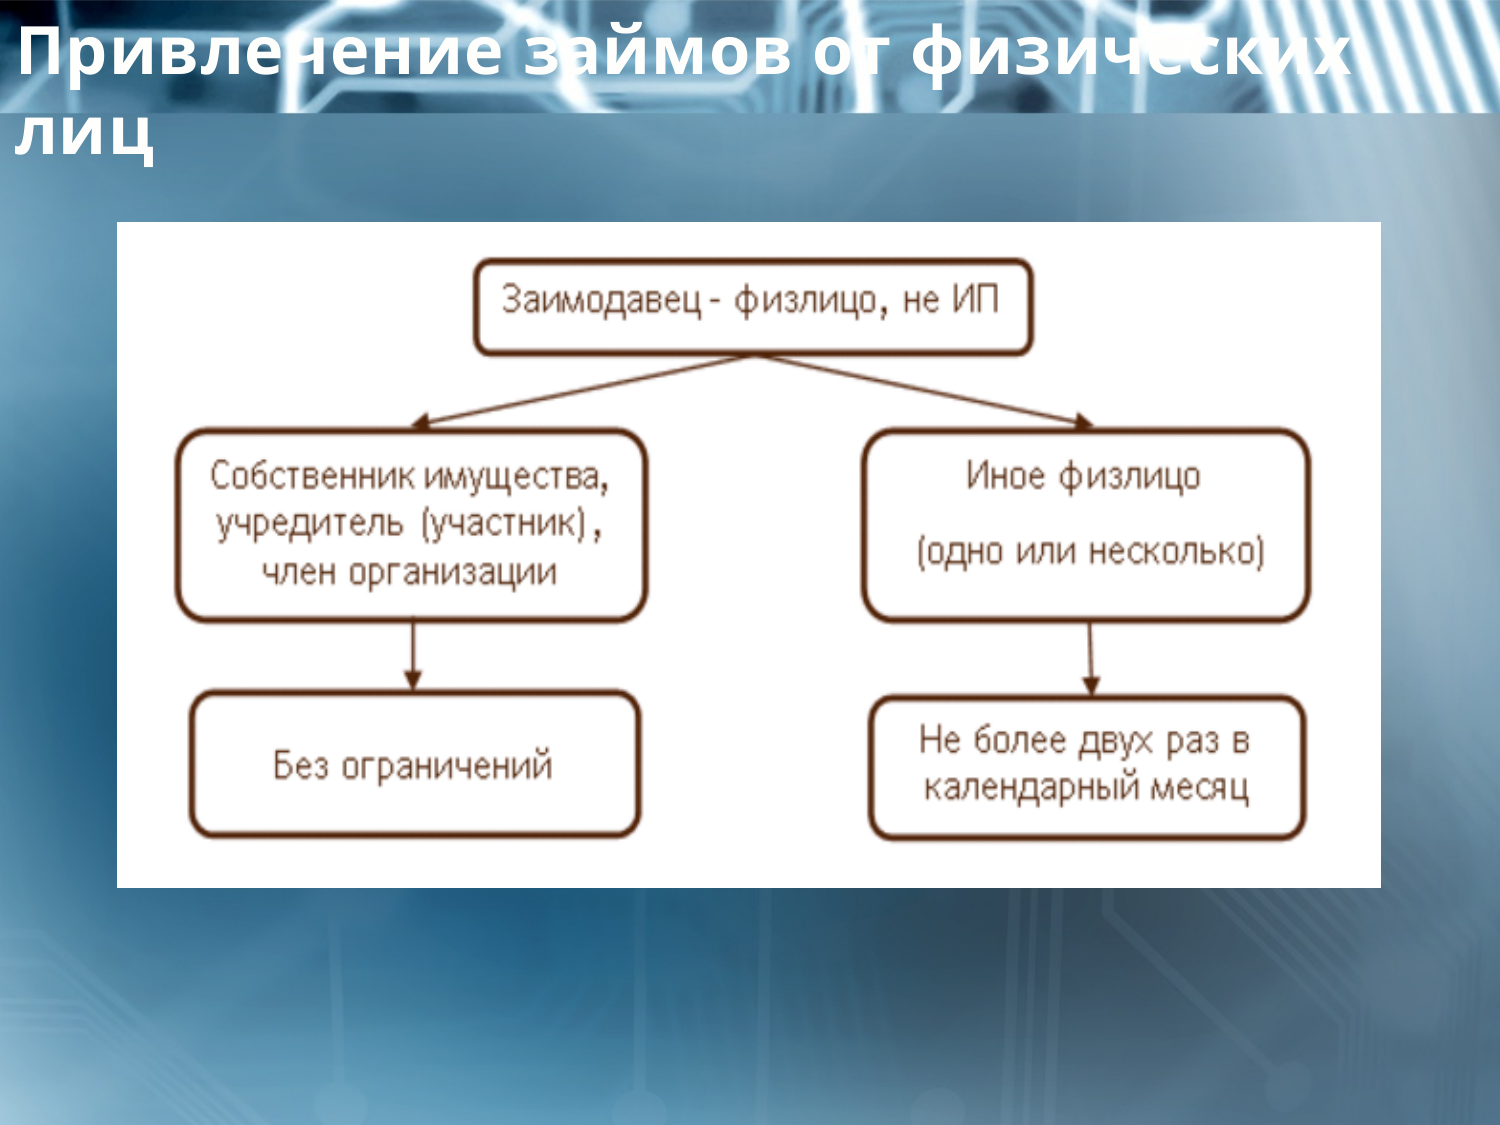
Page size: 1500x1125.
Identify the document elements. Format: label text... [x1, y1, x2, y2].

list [116, 222, 1382, 889]
title Привлечение займов от физических лиц [0, 0, 1442, 177]
picture [0, 0, 1500, 1125]
